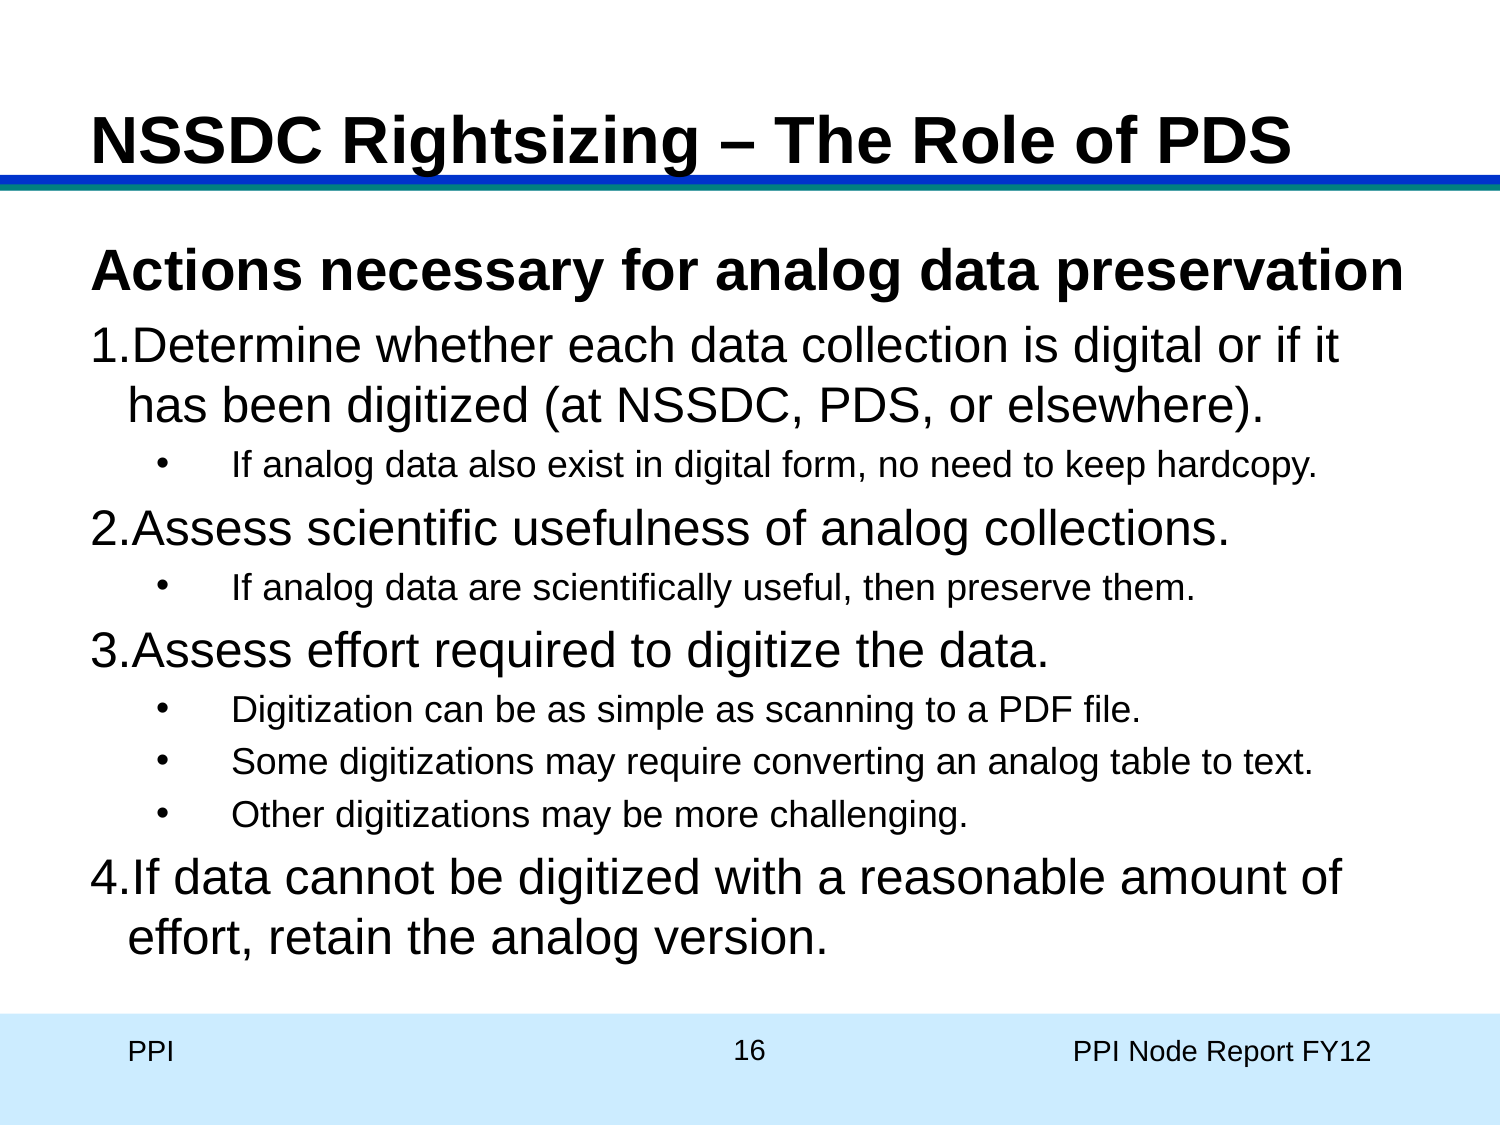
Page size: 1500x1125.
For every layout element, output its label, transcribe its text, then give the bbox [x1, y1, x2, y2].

slide_number 16 [658, 1023, 841, 1099]
list Actions necessary for analog data preservation Determine whether each data collection is digital or if it has been digitized (at NSSDC, PDS, or elsewhere). If analog data also exist in digital form, no need to keep hardcopy. Assess scientific usefulness of analog collections. If analog data are scientifically useful, then preserve them. Assess effort required to digitize the data. Digitization can be as simple as scanning to a PDF file. Some digitizations may require converting an analog table to text. Other digitizations may be more challenging. If data cannot be digitized with a reasonable amount of effort, retain the analog version. [74, 224, 1426, 1006]
slide_number PPI [112, 1024, 543, 1101]
title NSSDC Rightsizing – The Role of PDS [74, 61, 1426, 212]
footer PPI Node Report FY12 [887, 1024, 1388, 1101]
